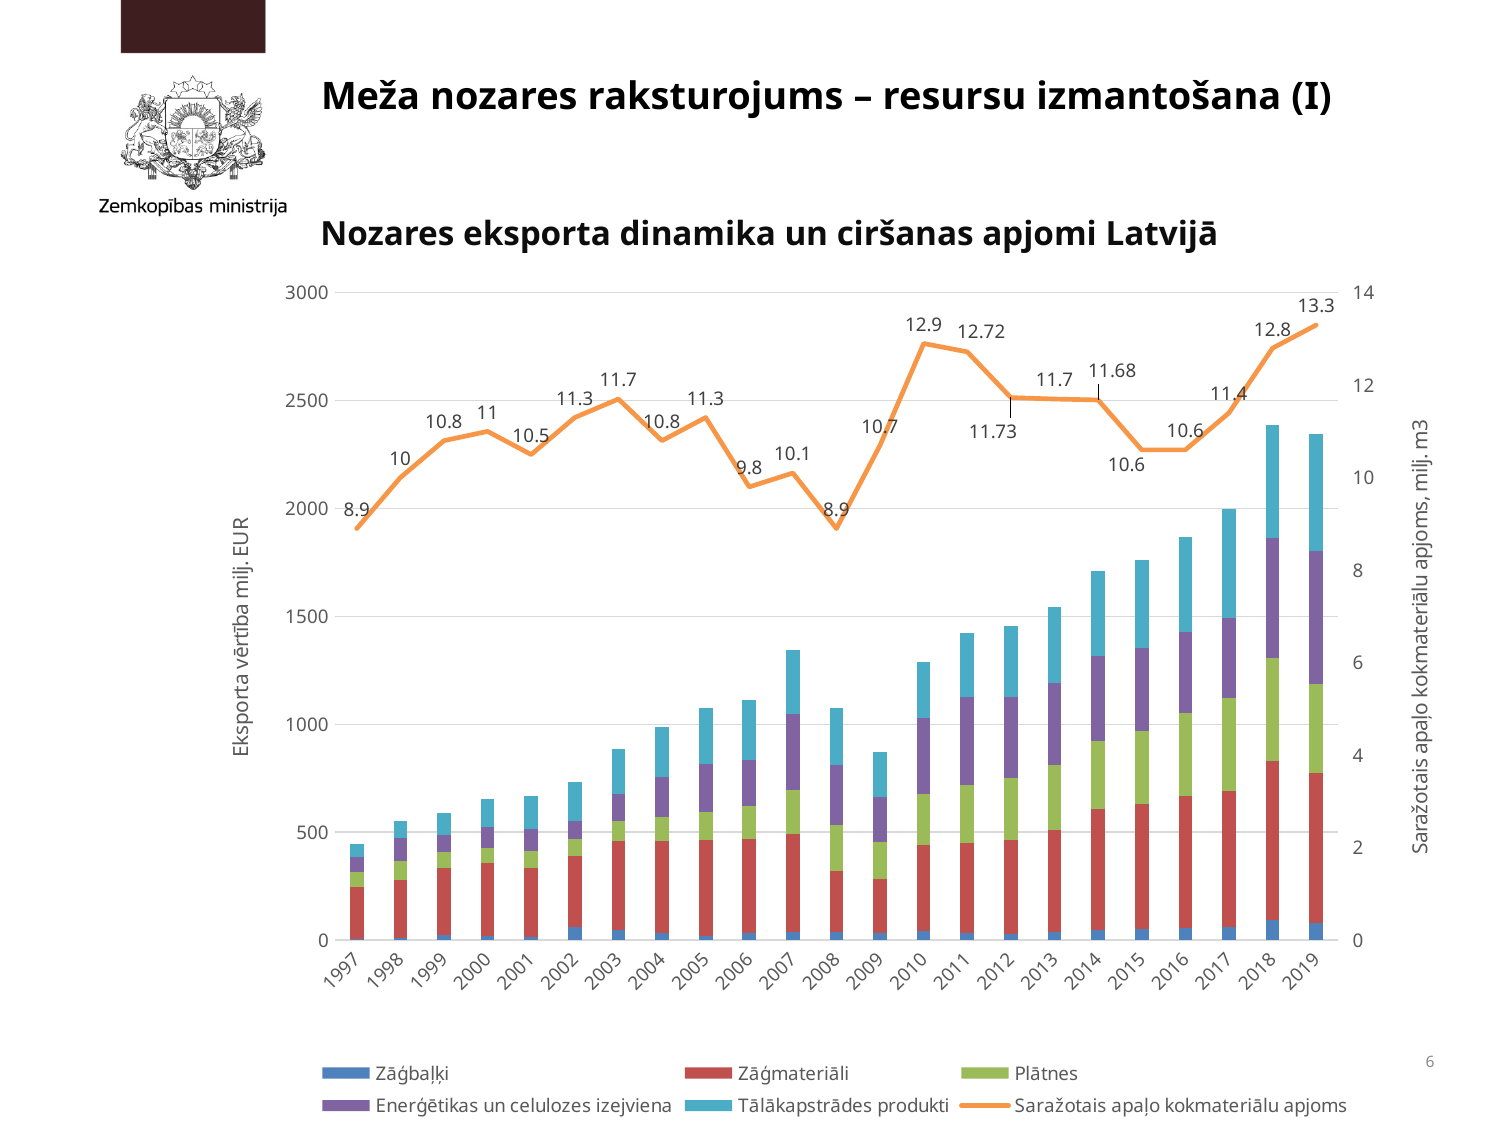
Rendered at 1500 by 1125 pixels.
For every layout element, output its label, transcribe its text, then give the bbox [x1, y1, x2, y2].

chart [219, 255, 1451, 1125]
title Meža nozares raksturojums – resursu izmantošana (I) [305, 64, 1500, 168]
picture [48, 0, 338, 321]
text_box Nozares eksporta dinamika un ciršanas apjomi Latvijā [305, 204, 1363, 254]
